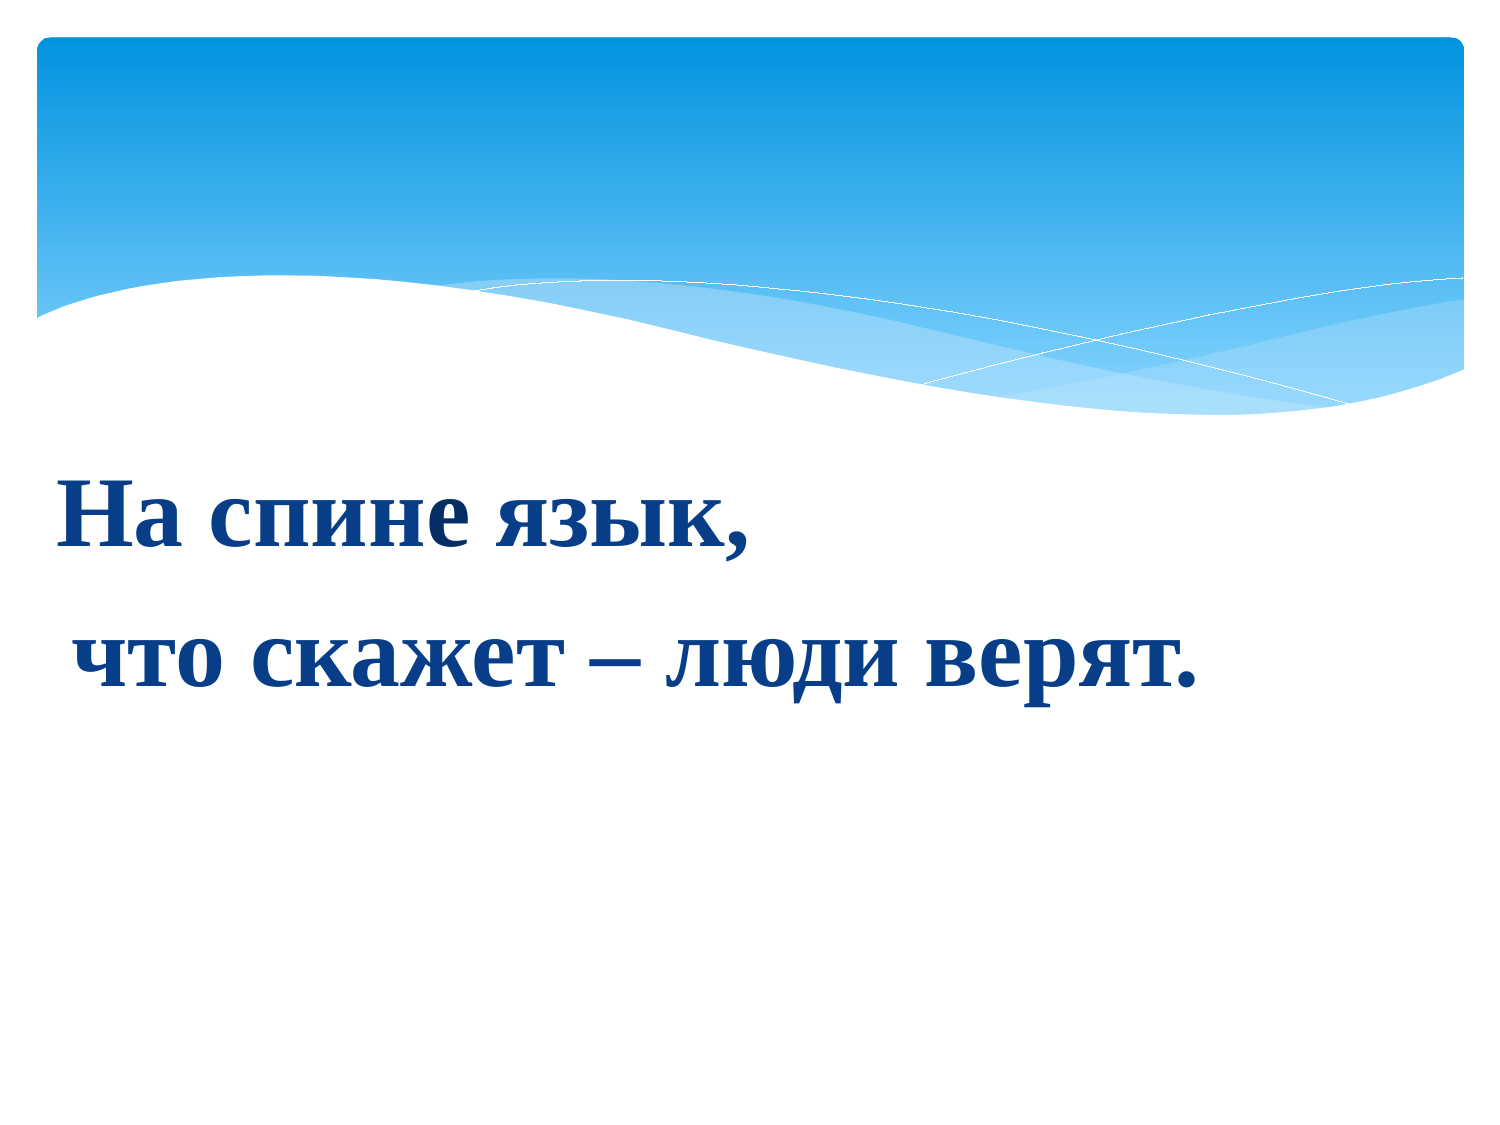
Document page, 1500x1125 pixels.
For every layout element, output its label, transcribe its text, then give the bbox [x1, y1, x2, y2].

list На спине язык, что скажет – люди верят. [41, 438, 1459, 1005]
